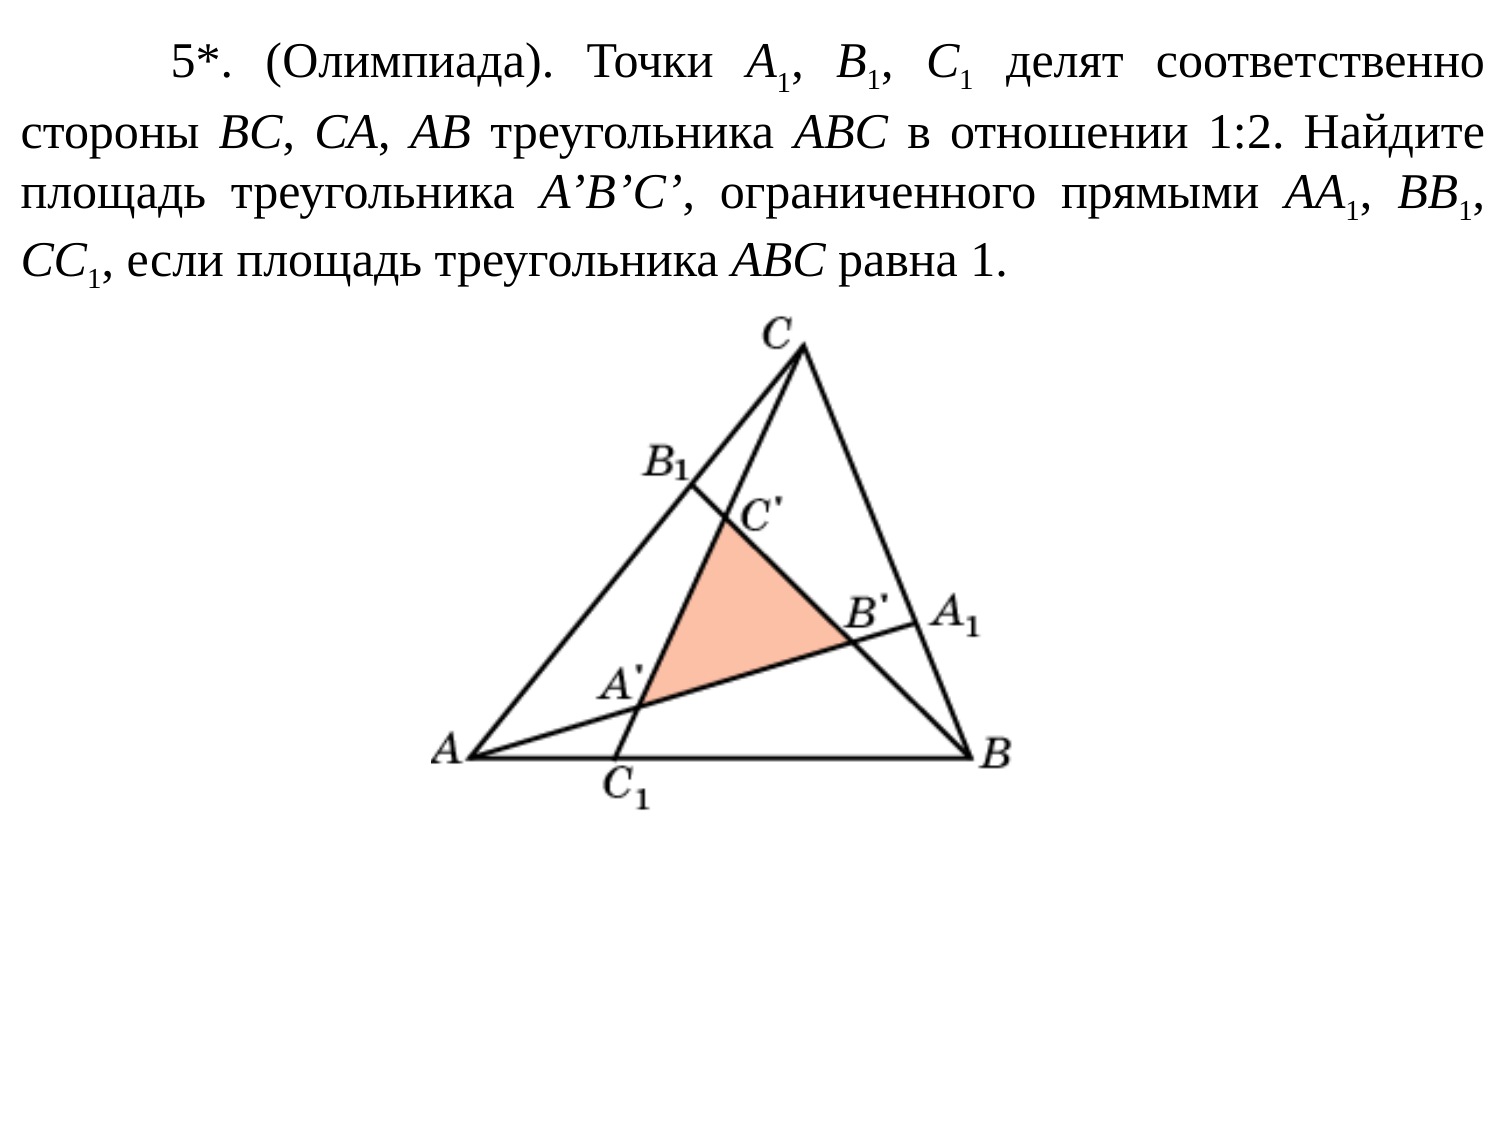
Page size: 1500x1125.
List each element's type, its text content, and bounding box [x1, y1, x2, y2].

picture [430, 308, 1014, 817]
text_box 5*. (Олимпиада). Точки A1, B1, C1 делят соответственно стороны BC, CA, AB треугольника ABC в отношении 1:2. Найдите площадь треугольника A’B’C’, ограниченного прямыми AA1, BB1, CC1, если площадь треугольника ABC равна 1. [5, 3, 1500, 302]
